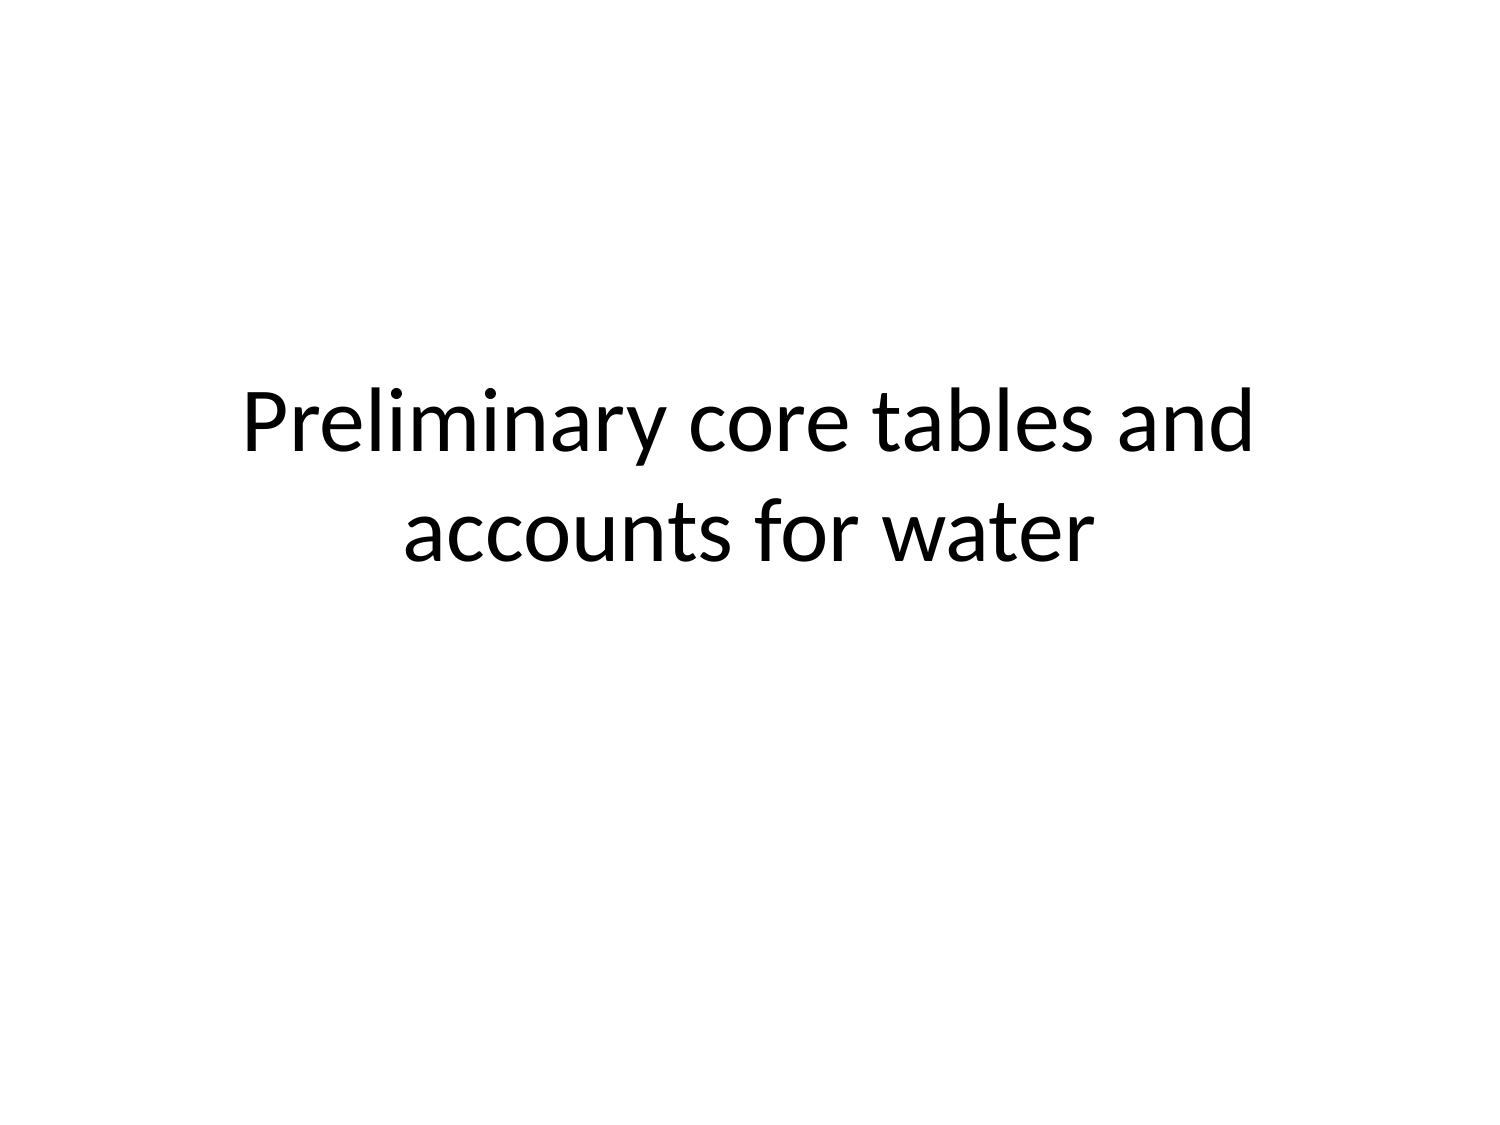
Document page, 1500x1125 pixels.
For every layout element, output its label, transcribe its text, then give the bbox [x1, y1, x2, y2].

title Preliminary core tables and accounts for water [112, 349, 1388, 591]
